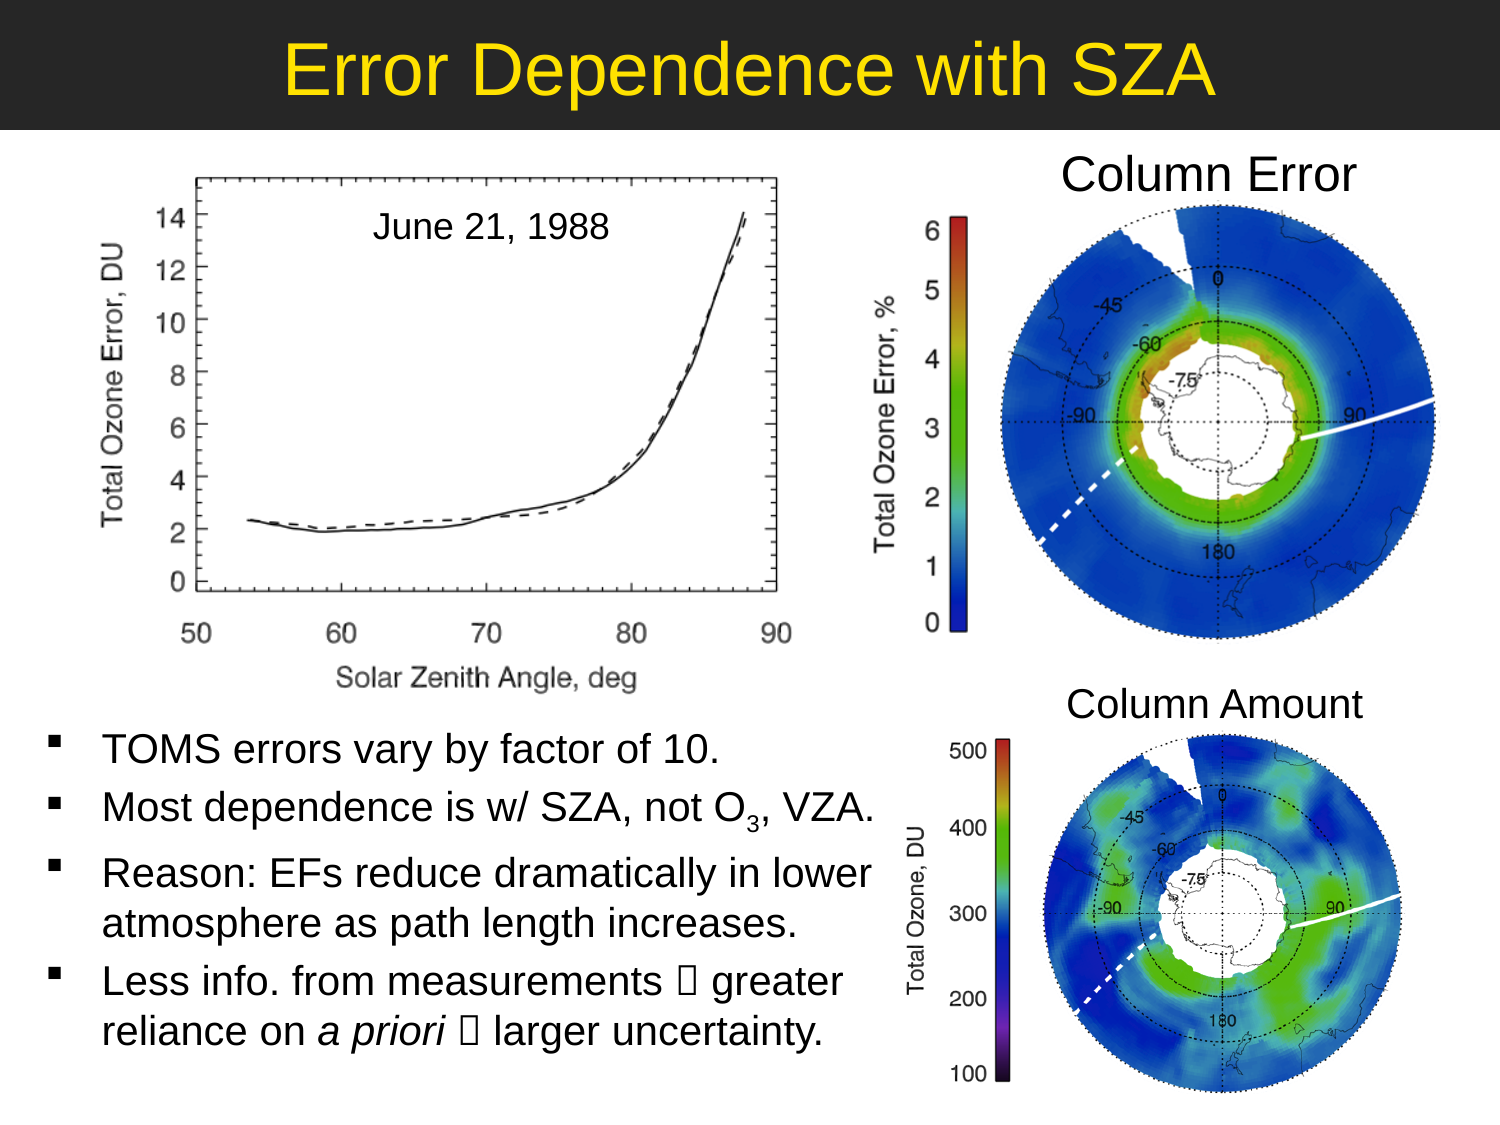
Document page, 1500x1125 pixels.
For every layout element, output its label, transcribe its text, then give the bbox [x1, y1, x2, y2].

text_box Column Error [1045, 133, 1408, 192]
picture [894, 726, 1416, 1094]
text_box Column Amount [1051, 669, 1414, 725]
text_box [0, 130, 1500, 1125]
picture [996, 194, 1446, 646]
list TOMS errors vary by factor of 10. Most dependence is w/ SZA, not O3, VZA. Reason: EFs reduce dramatically in lower atmosphere as path length increases. Less info. from measurements  greater reliance on a priori  larger uncertainty. [30, 714, 895, 1125]
picture [864, 213, 981, 646]
picture [93, 153, 806, 705]
text_box Error Dependence with SZA [0, 0, 1500, 130]
